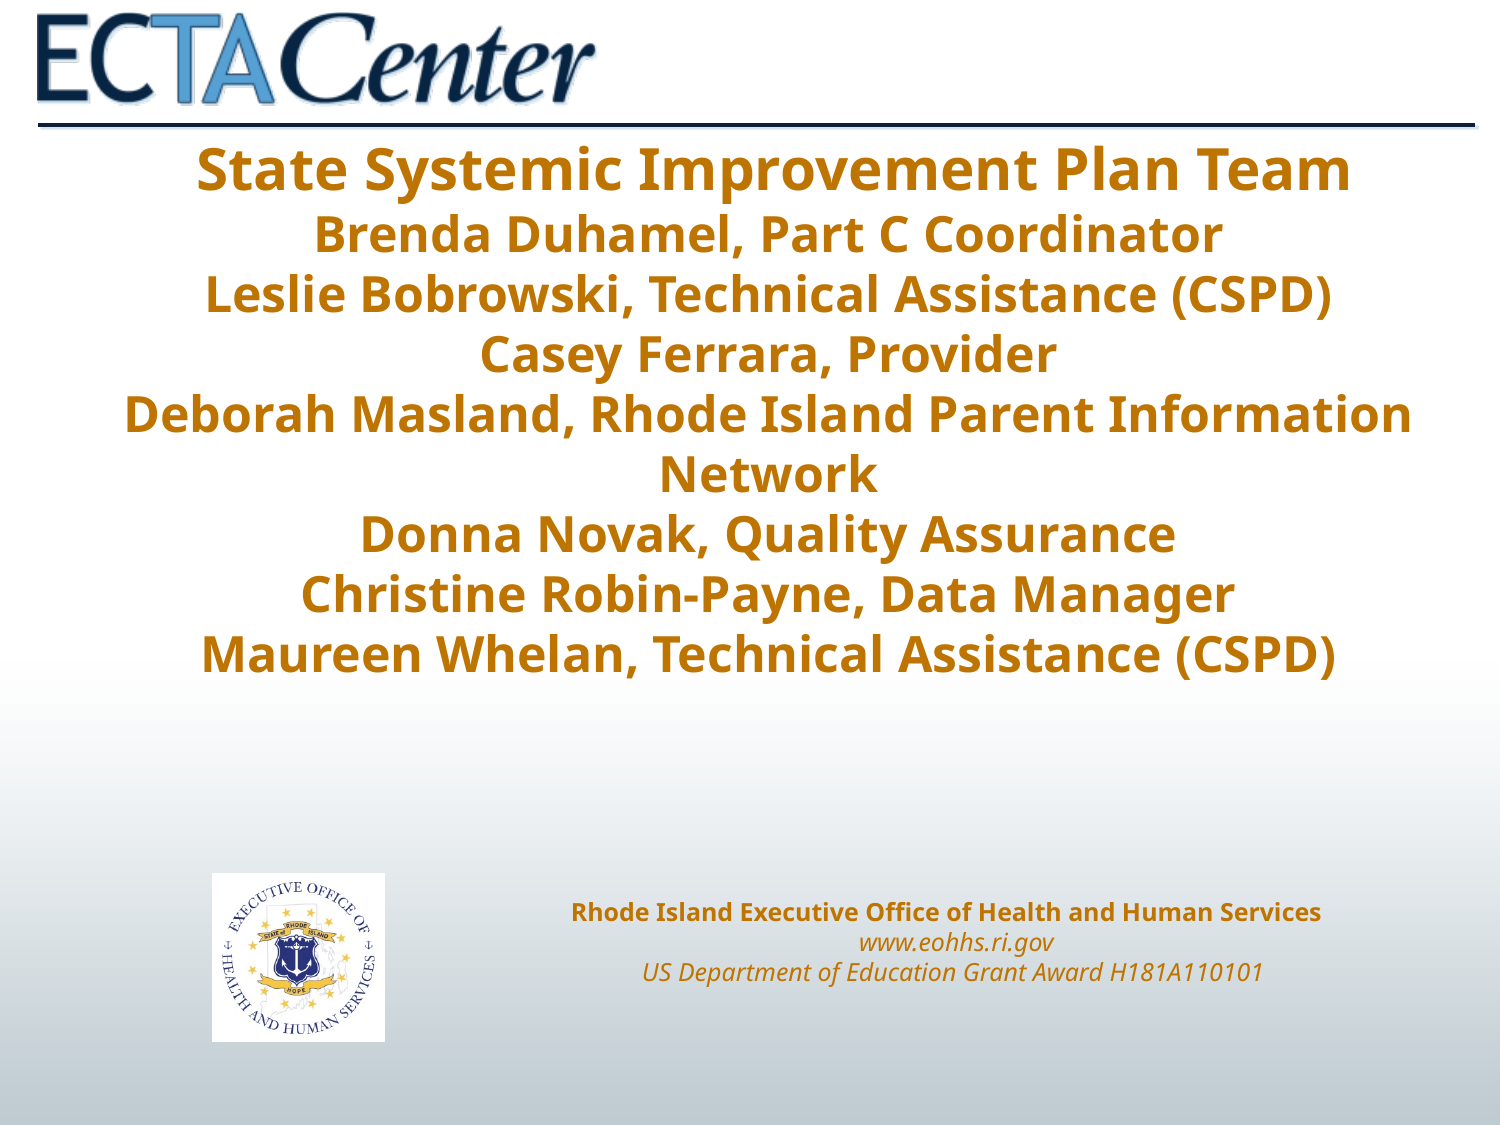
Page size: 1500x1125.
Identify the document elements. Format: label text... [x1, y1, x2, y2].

picture [0, 0, 1500, 1125]
text_box State Systemic Improvement Plan Team Brenda Duhamel, Part C Coordinator Leslie Bobrowski, Technical Assistance (CSPD) Casey Ferrara, Provider Deborah Masland, Rhode Island Parent Information Network Donna Novak, Quality Assurance Christine Robin-Payne, Data Manager Maureen Whelan, Technical Assistance (CSPD) [99, 125, 1438, 750]
text_box Rhode Island Executive Office of Health and Human Services www.eohhs.ri.gov US Department of Education Grant Award H181A110101 [388, 889, 1500, 1024]
